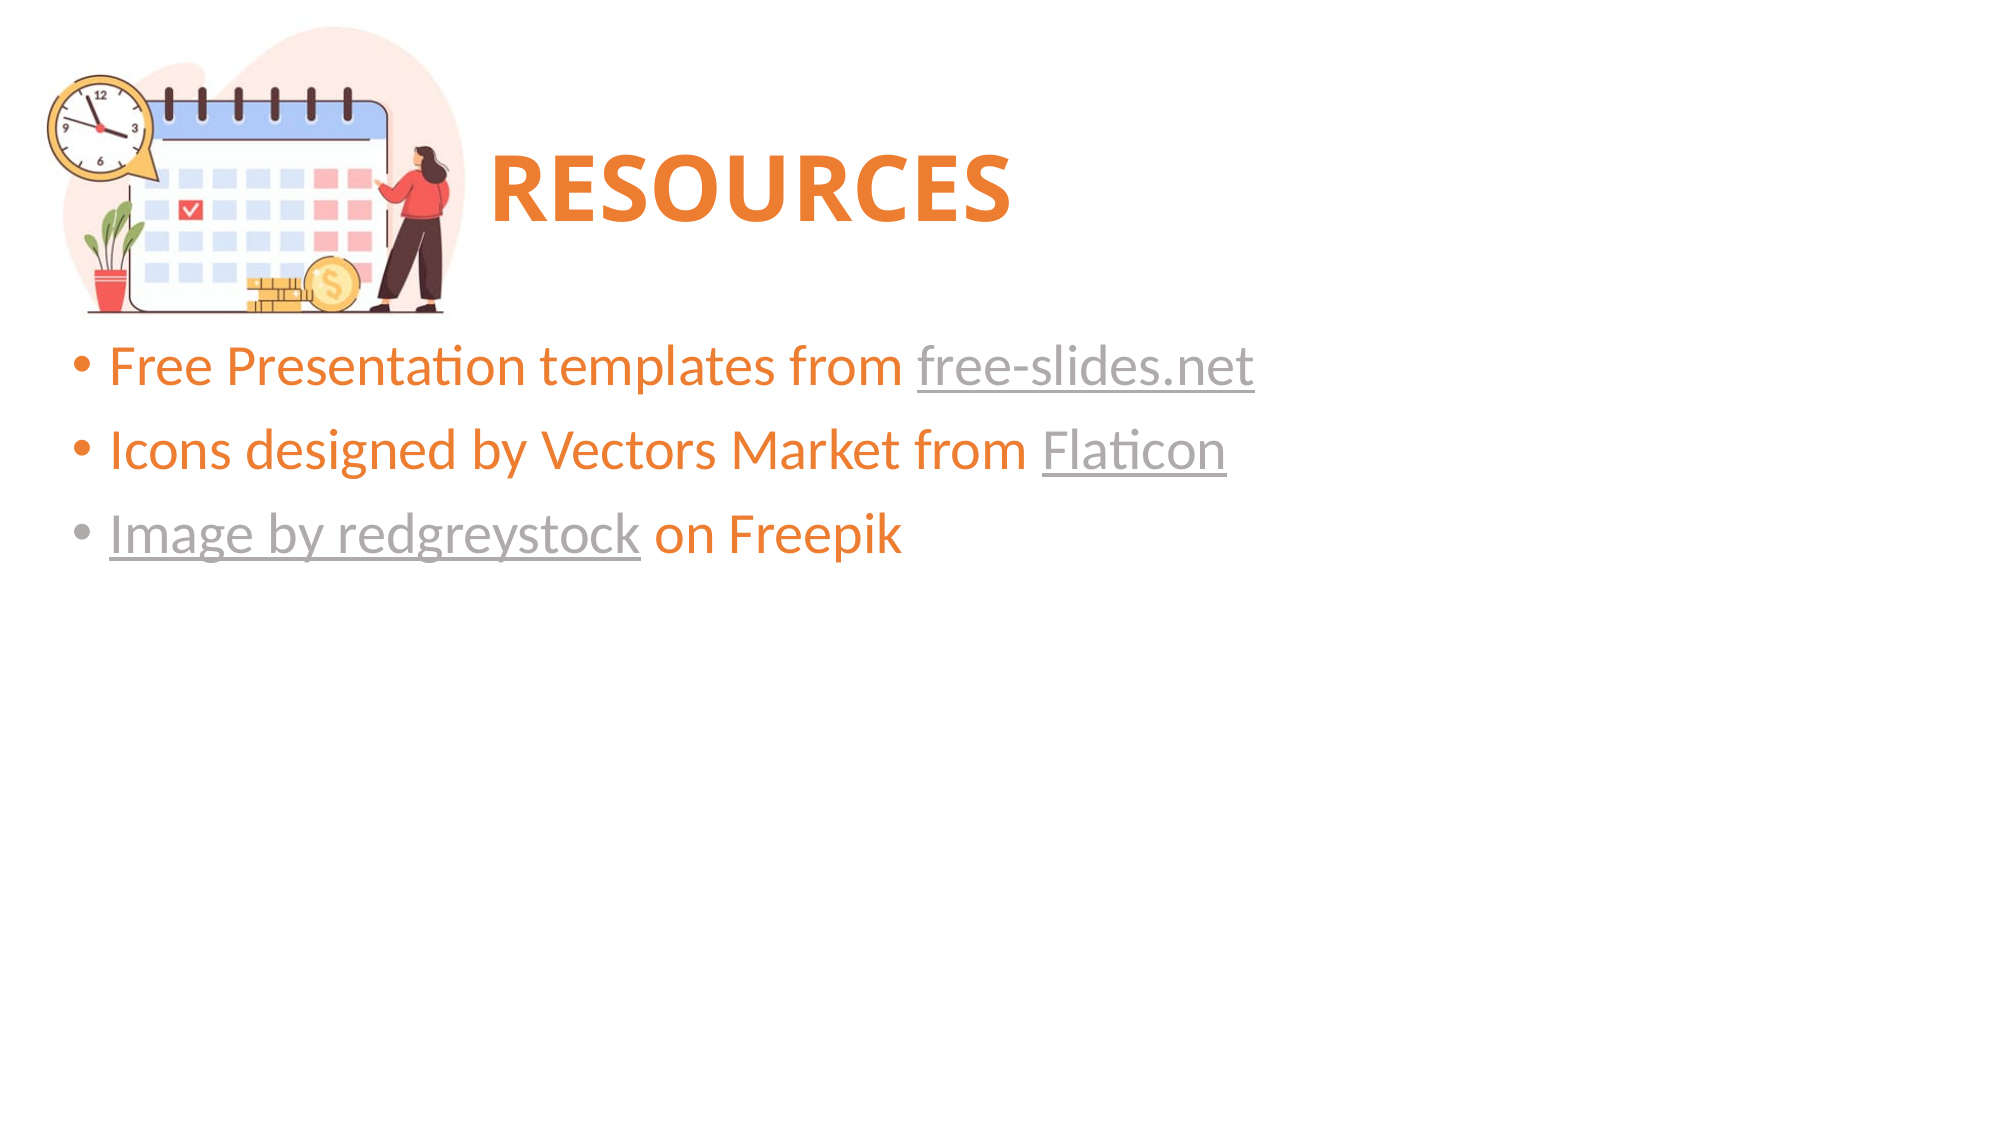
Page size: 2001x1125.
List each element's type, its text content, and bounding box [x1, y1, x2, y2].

title RESOURCES [472, 83, 1949, 301]
picture [0, 0, 512, 341]
list Free Presentation templates from free-slides.net Icons designed by Vectors Market from Flaticon Image by redgreystock on Freepik [56, 327, 1949, 1042]
